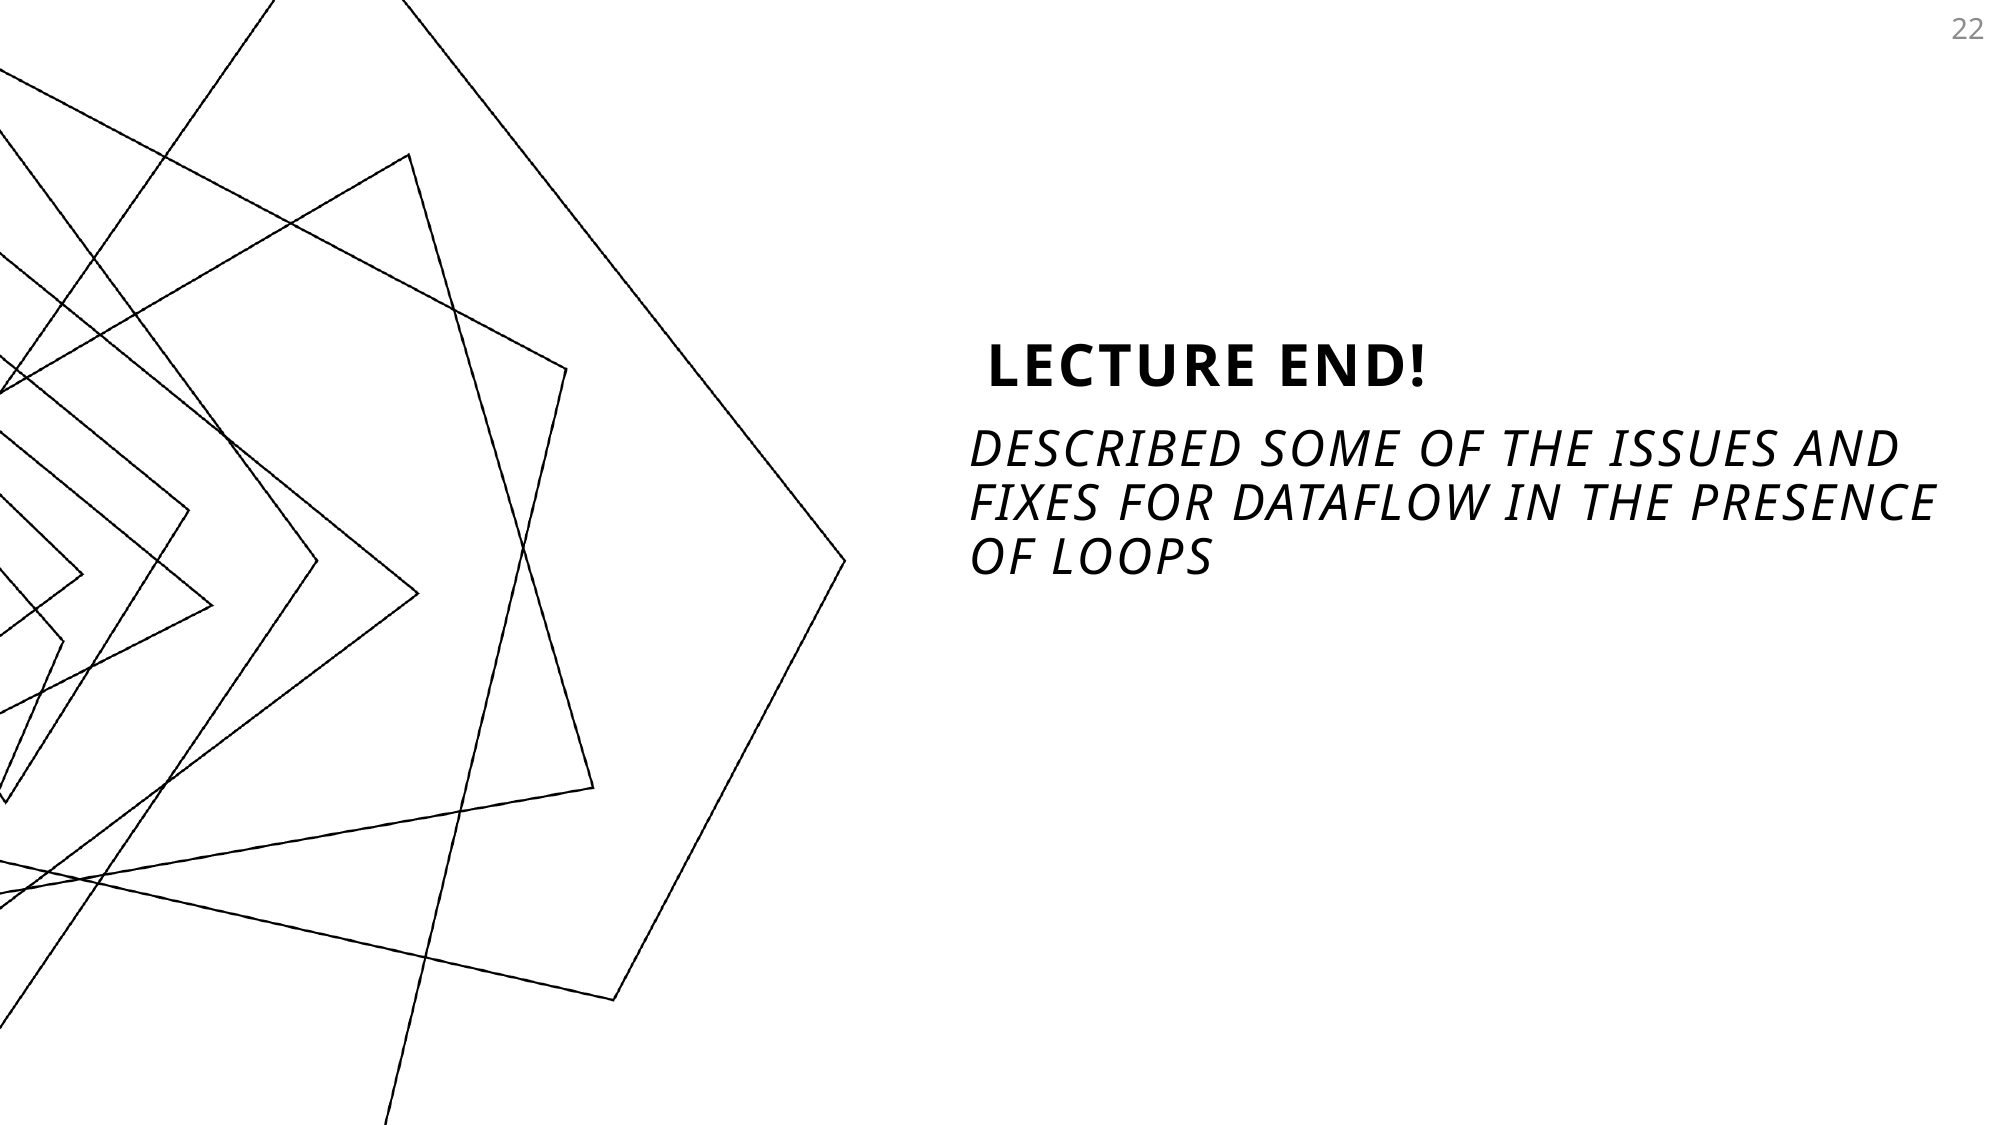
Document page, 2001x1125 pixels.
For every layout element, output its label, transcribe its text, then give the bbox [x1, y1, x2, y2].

picture [0, 0, 893, 1125]
title Lecture END! [971, 329, 1863, 416]
slide_number 22 [1550, 0, 2000, 60]
text_box Described some of the issues and Fixes for dataflow in the presence of loops [954, 416, 1965, 603]
